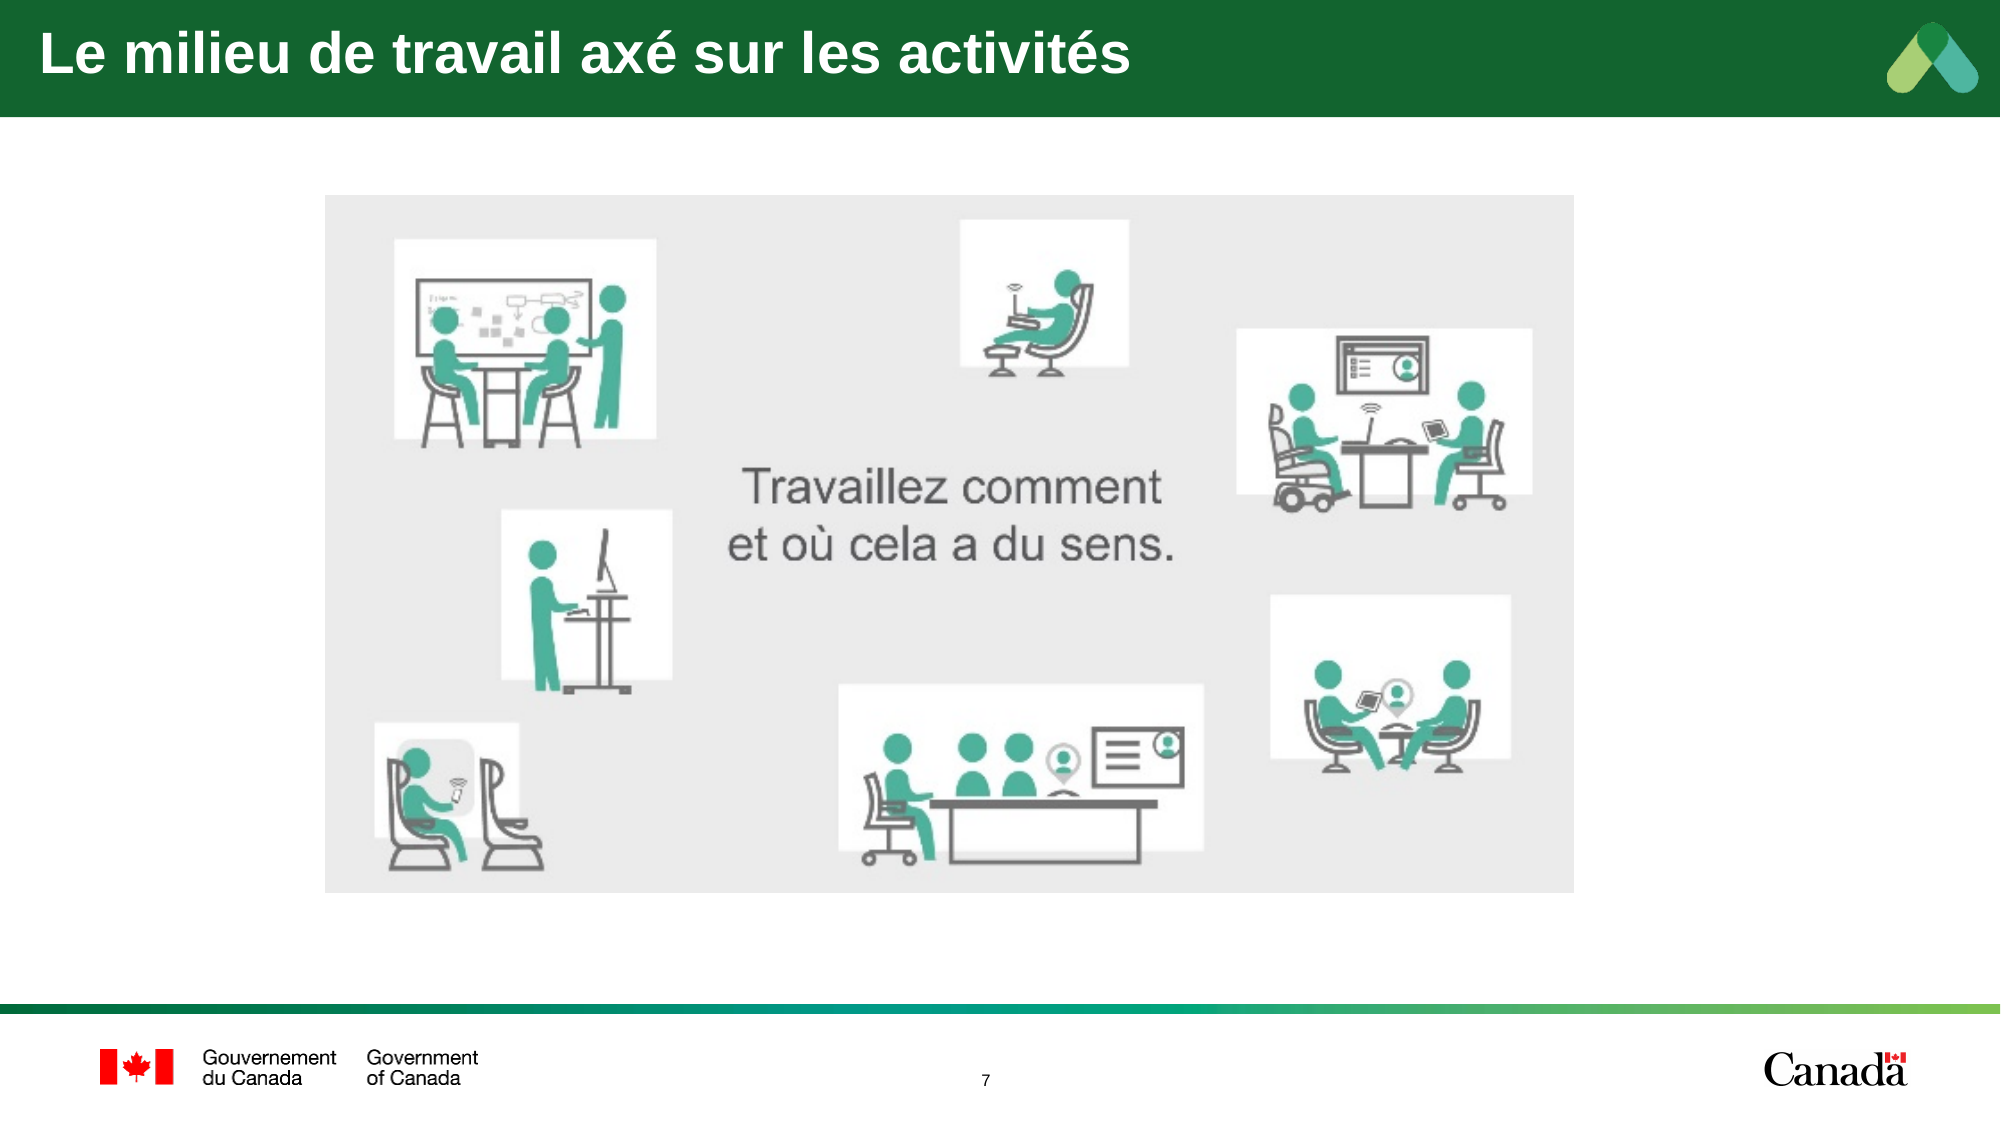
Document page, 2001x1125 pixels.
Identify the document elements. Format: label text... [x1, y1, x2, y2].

text_box [0, 0, 2000, 118]
picture [1764, 1049, 1911, 1087]
picture [325, 195, 1574, 893]
picture [1886, 22, 1980, 104]
picture [100, 1049, 478, 1085]
picture [0, 1004, 2001, 1014]
text_box Le milieu de travail axé sur les activités [24, 10, 1830, 110]
